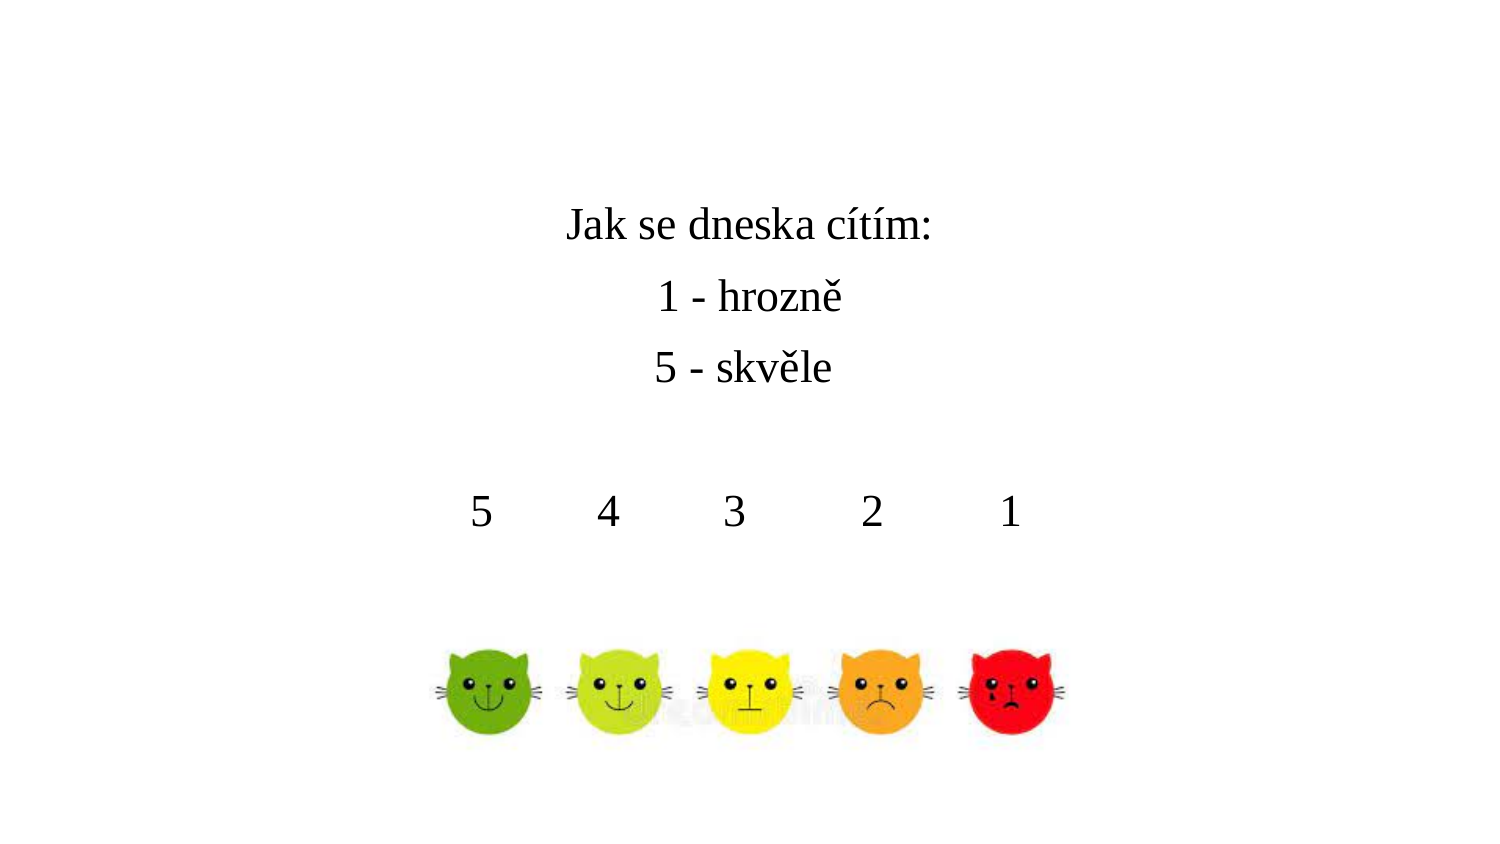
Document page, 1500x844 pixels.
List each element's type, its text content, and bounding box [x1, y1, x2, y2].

list Jak se dneska cítím: 1 - hrozně 5 - skvěle 5 4 3 2 1 [51, 119, 1449, 725]
picture [417, 599, 1083, 786]
